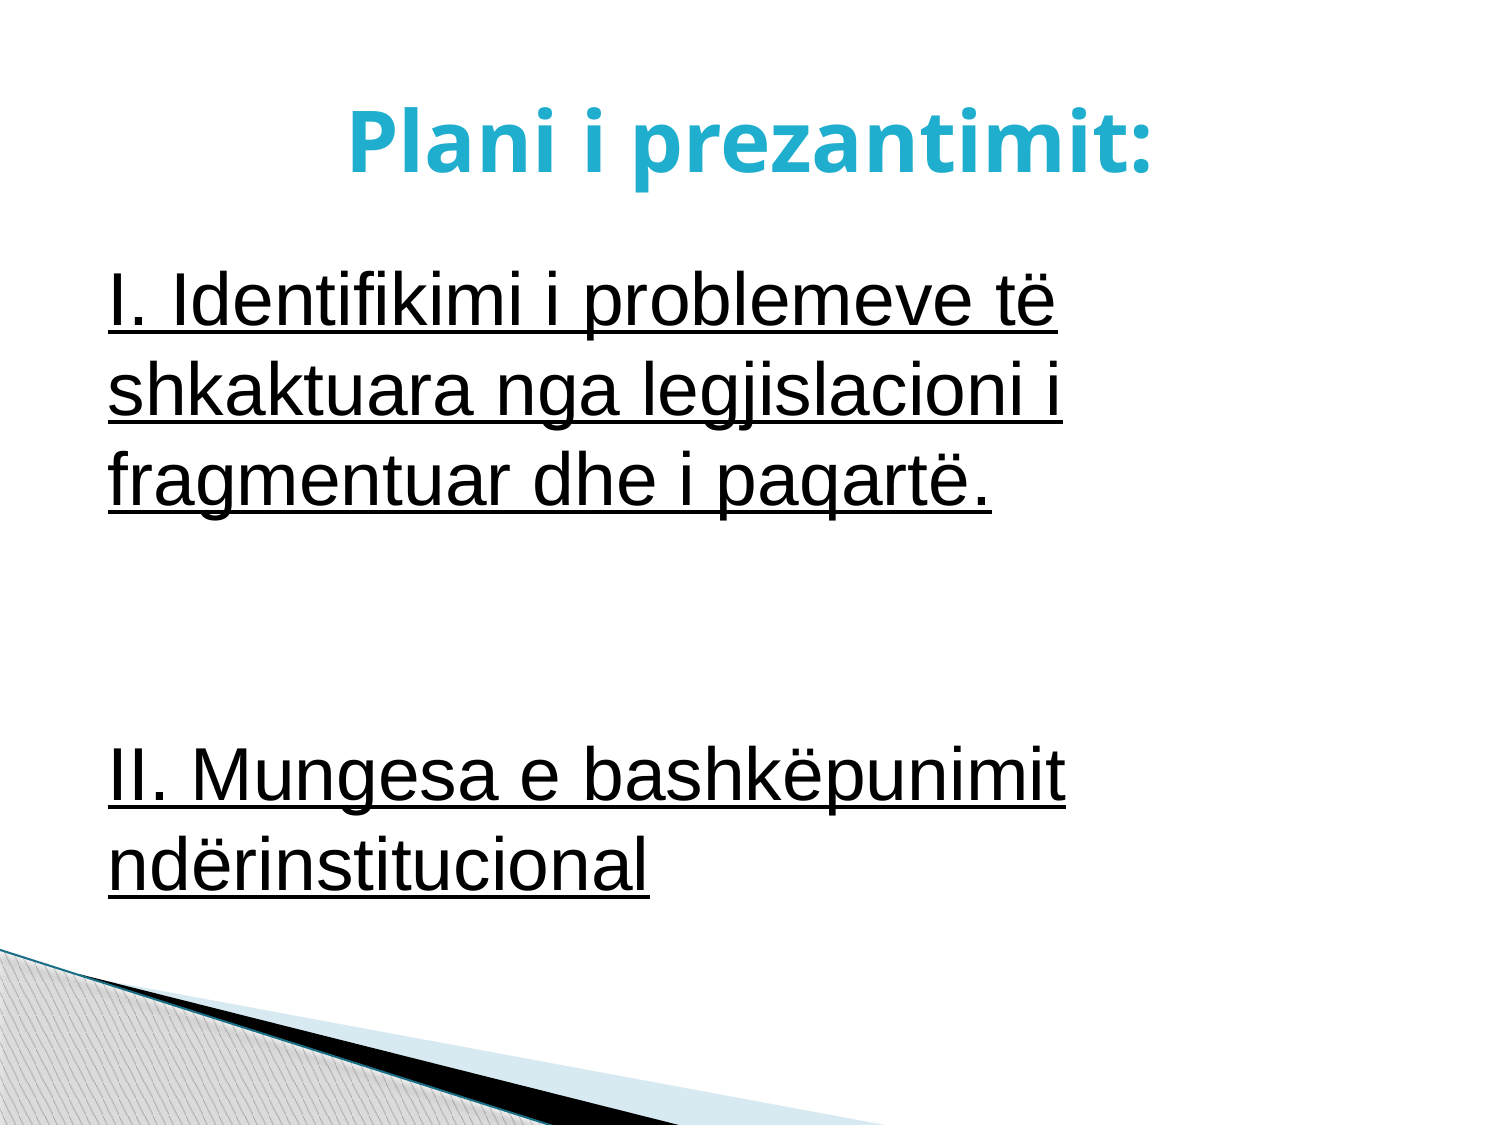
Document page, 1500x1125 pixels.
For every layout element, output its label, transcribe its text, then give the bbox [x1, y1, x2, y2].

list I. Identifikimi i problemeve të shkaktuara nga legjislacioni i fragmentuar dhe i paqartë. II. Mungesa e bashkëpunimit ndërinstitucional [75, 243, 1425, 986]
title Plani i prezantimit: [75, 45, 1425, 233]
